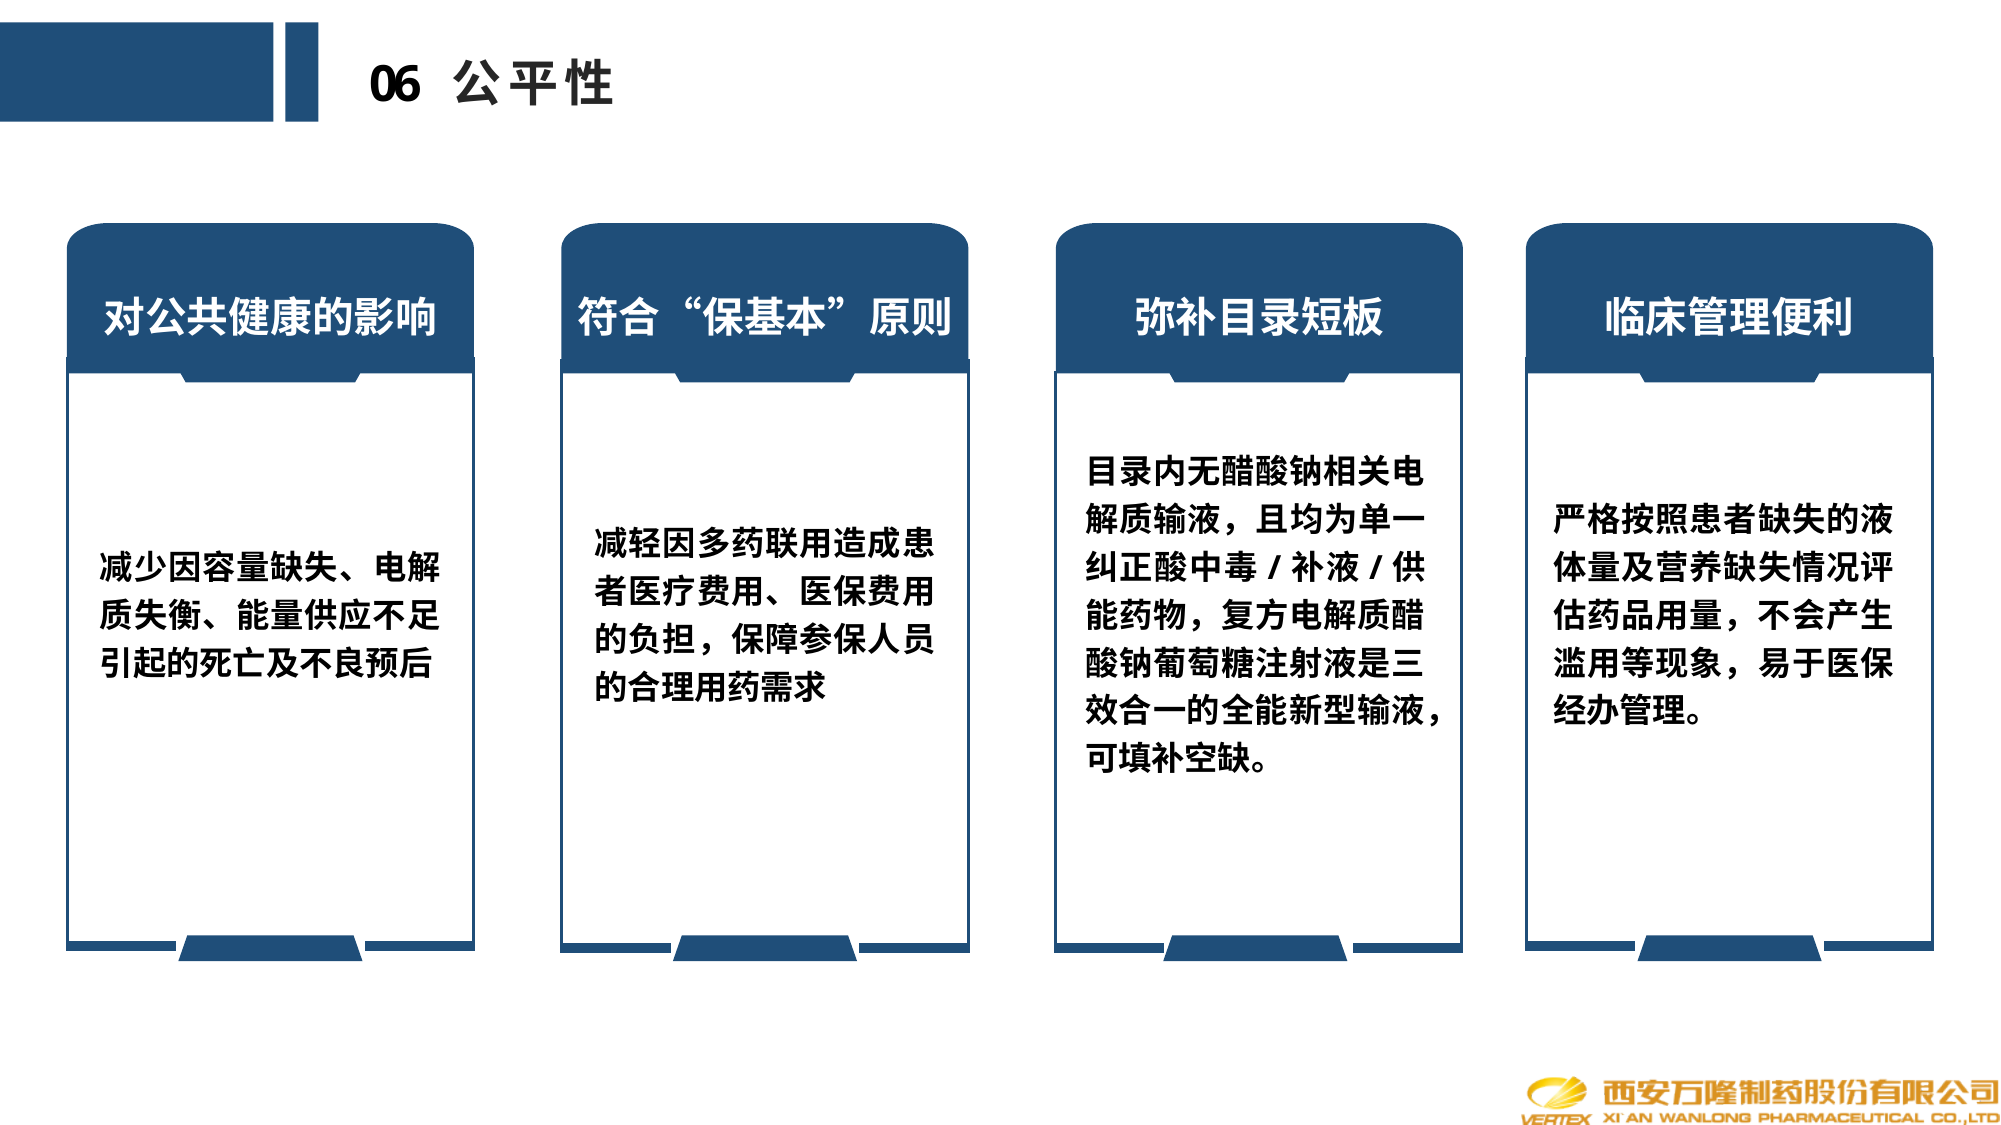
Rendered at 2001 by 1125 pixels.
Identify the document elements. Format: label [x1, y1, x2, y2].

text_box [66, 223, 1934, 962]
text_box [283, 0, 383, 223]
picture [1521, 1076, 2000, 1125]
